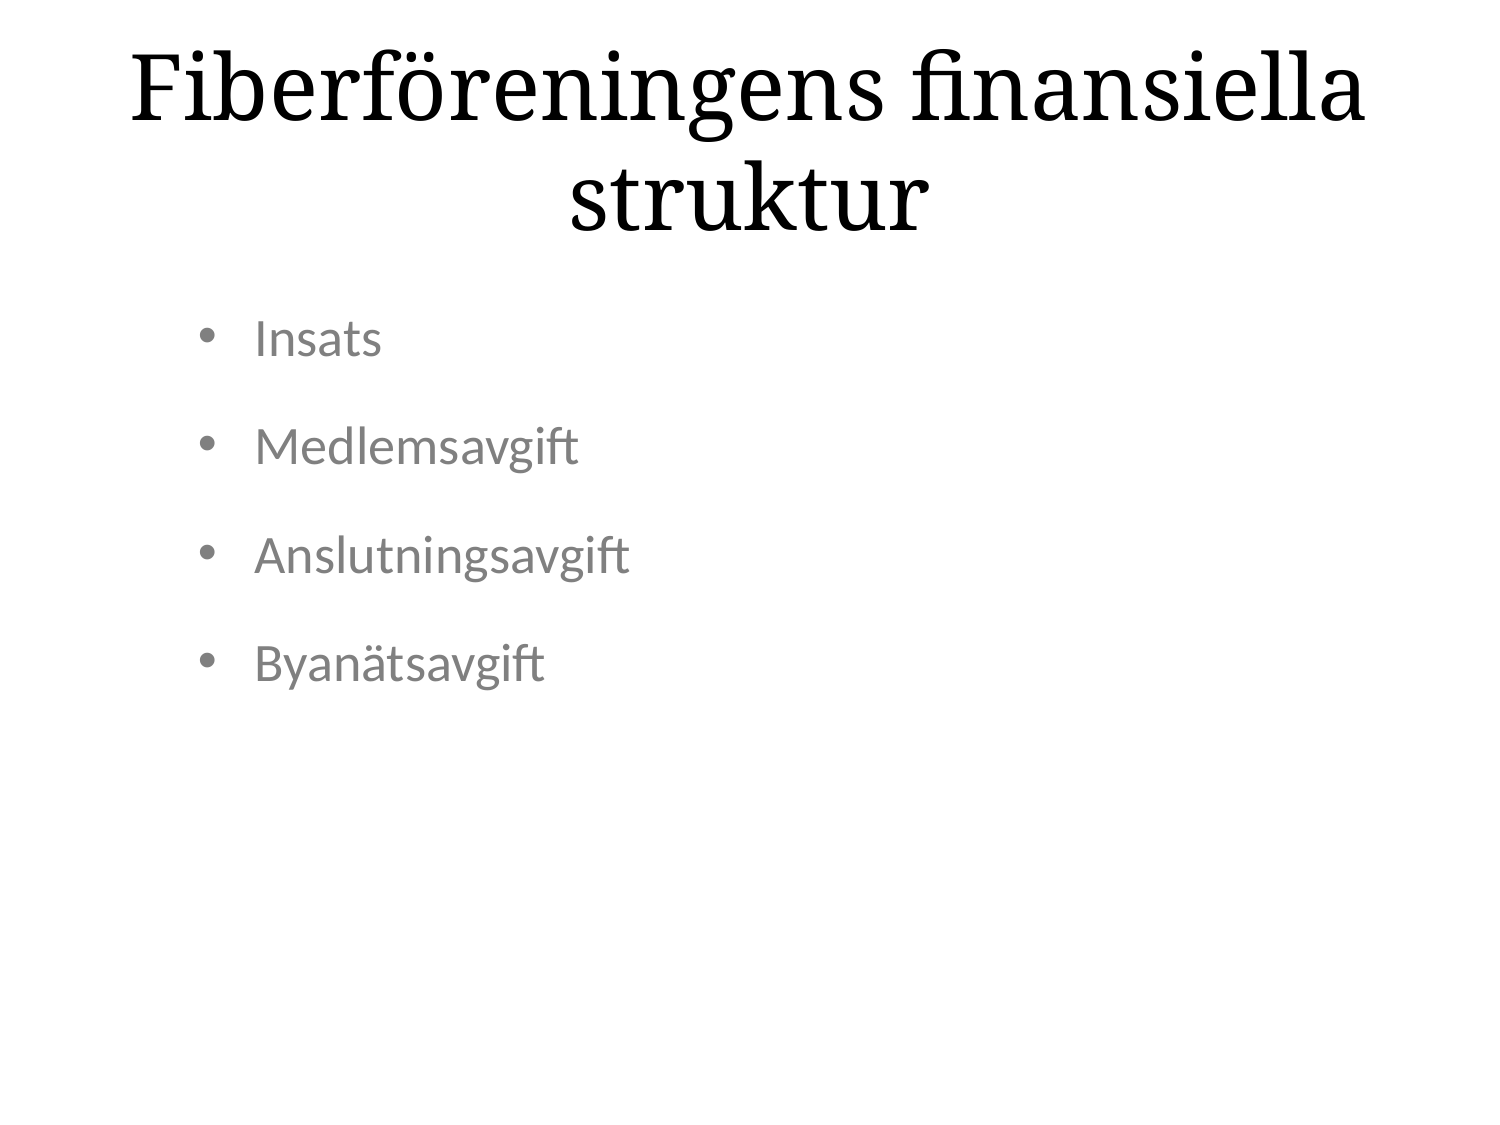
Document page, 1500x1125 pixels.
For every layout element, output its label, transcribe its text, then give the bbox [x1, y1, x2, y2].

title Fiberföreningens finansiella struktur [74, 44, 1426, 233]
list Insats Medlemsavgift Anslutningsavgift Byanätsavgift [182, 262, 1426, 693]
